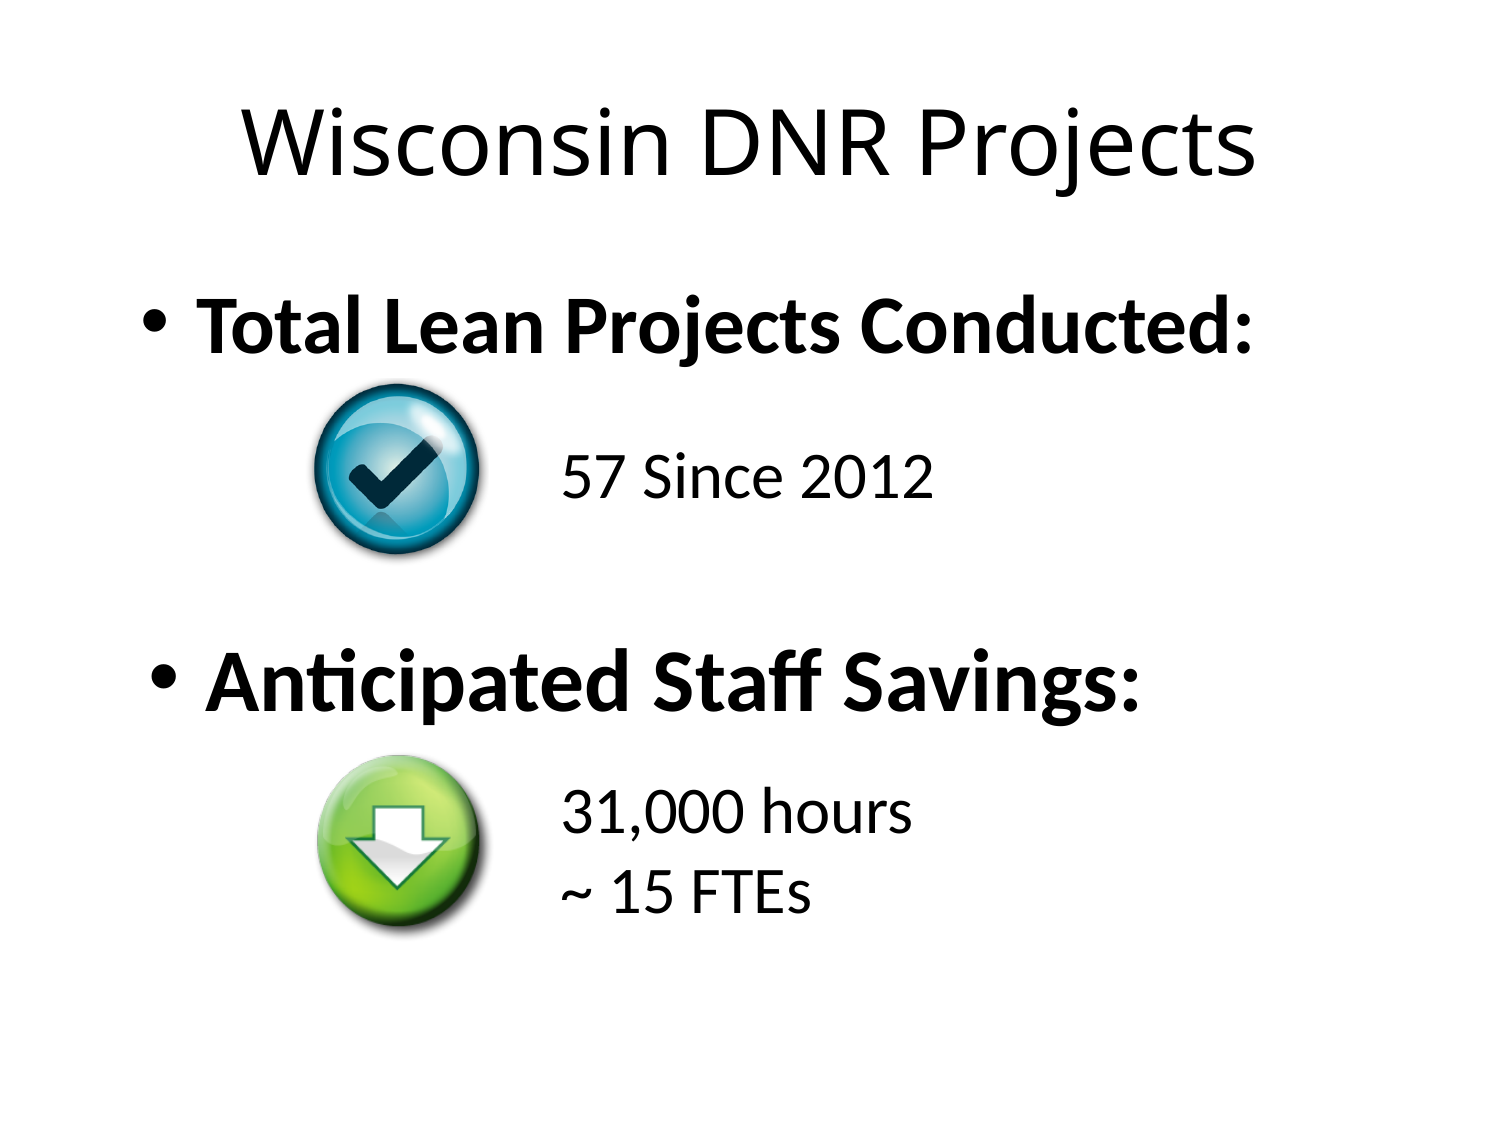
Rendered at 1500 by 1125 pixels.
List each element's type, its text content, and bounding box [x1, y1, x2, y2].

picture [299, 736, 498, 946]
list Total Lean Projects Conducted: [125, 262, 1325, 613]
title Wisconsin DNR Projects [75, 45, 1425, 233]
text_box 31,000 hours ~ 15 FTEs [545, 759, 1084, 935]
picture [299, 378, 489, 572]
list Anticipated Staff Savings: [133, 614, 1347, 1007]
text_box 57 Since 2012 [545, 424, 1084, 519]
